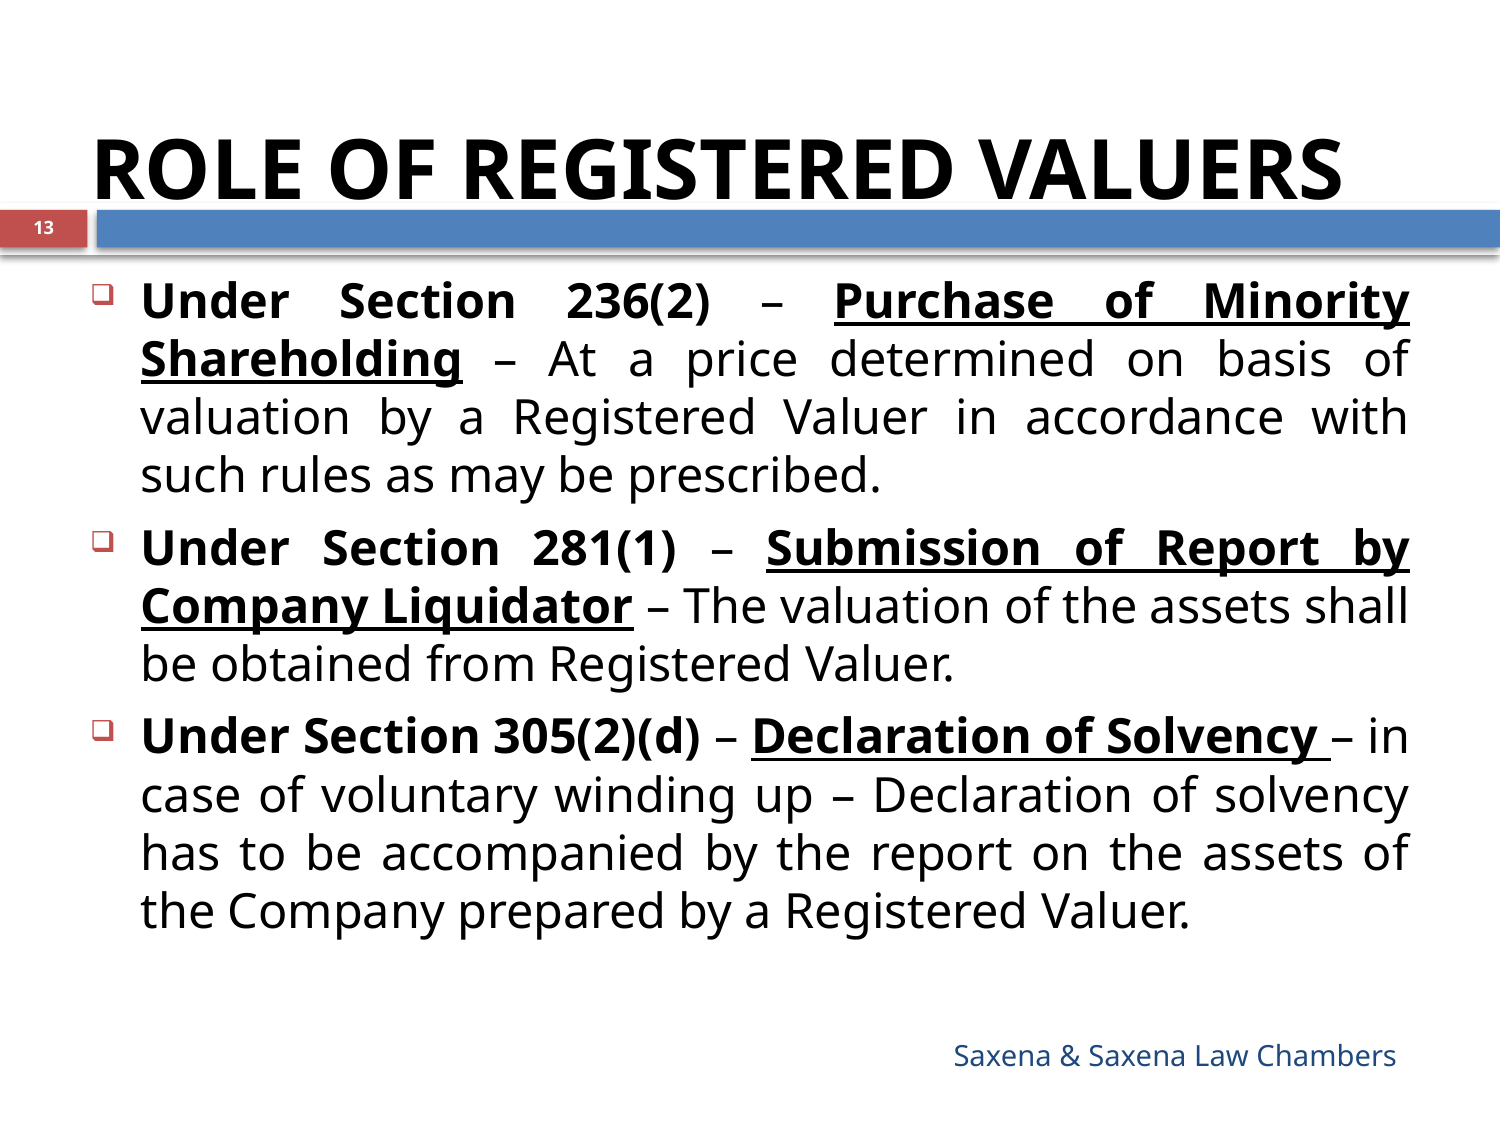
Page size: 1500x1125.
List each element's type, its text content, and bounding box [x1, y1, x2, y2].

footer Saxena & Saxena Law Chambers [99, 1025, 1413, 1085]
title ROLE OF REGISTERED VALUERS [74, 99, 1426, 233]
list Under Section 236(2) – Purchase of Minority Shareholding – At a price determined on basis of valuation by a Registered Valuer in accordance with such rules as may be prescribed. Under Section 281(1) – Submission of Report by Company Liquidator – The valuation of the assets shall be obtained from Registered Valuer. Under Section 305(2)(d) – Declaration of Solvency – in case of voluntary winding up – Declaration of solvency has to be accompanied by the report on the assets of the Company prepared by a Registered Valuer. [74, 262, 1426, 1006]
slide_number 13 [0, 208, 88, 249]
